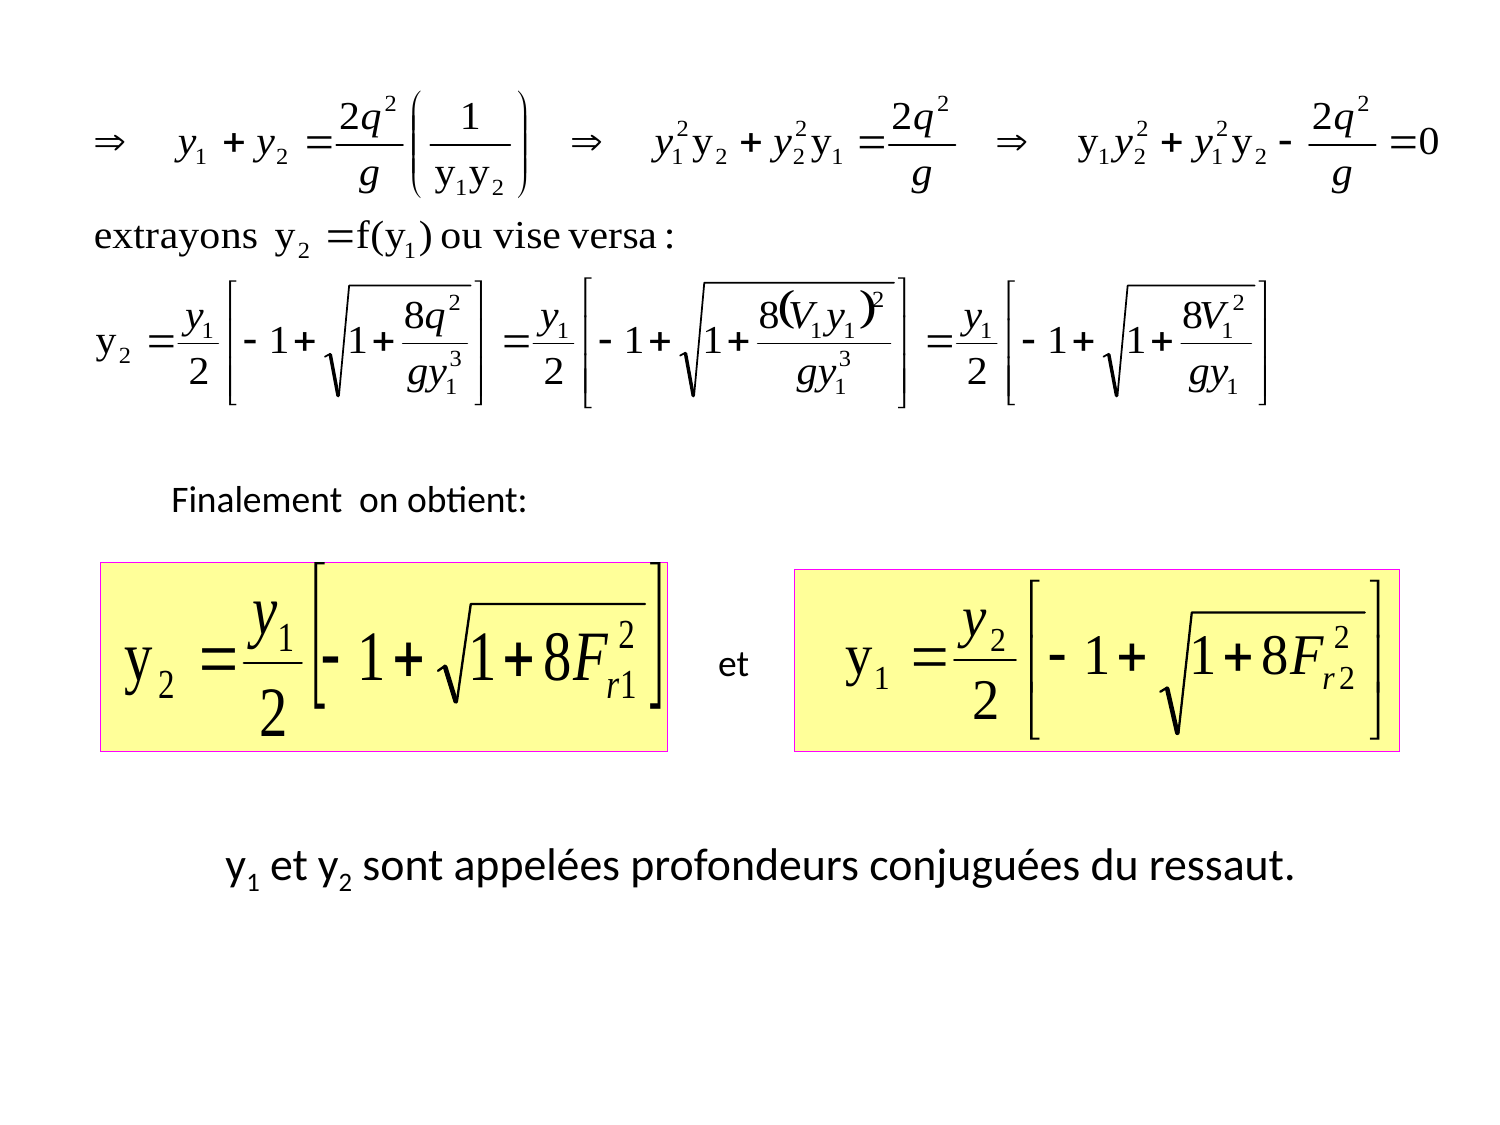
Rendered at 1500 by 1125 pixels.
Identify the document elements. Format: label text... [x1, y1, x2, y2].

text_box y1 et y2 sont appelées profondeurs conjuguées du ressaut. [135, 828, 1353, 900]
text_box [794, 568, 1400, 752]
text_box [100, 562, 668, 752]
text_box Finalement on obtient: [156, 487, 544, 528]
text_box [87, 80, 1448, 478]
text_box et [703, 631, 773, 692]
